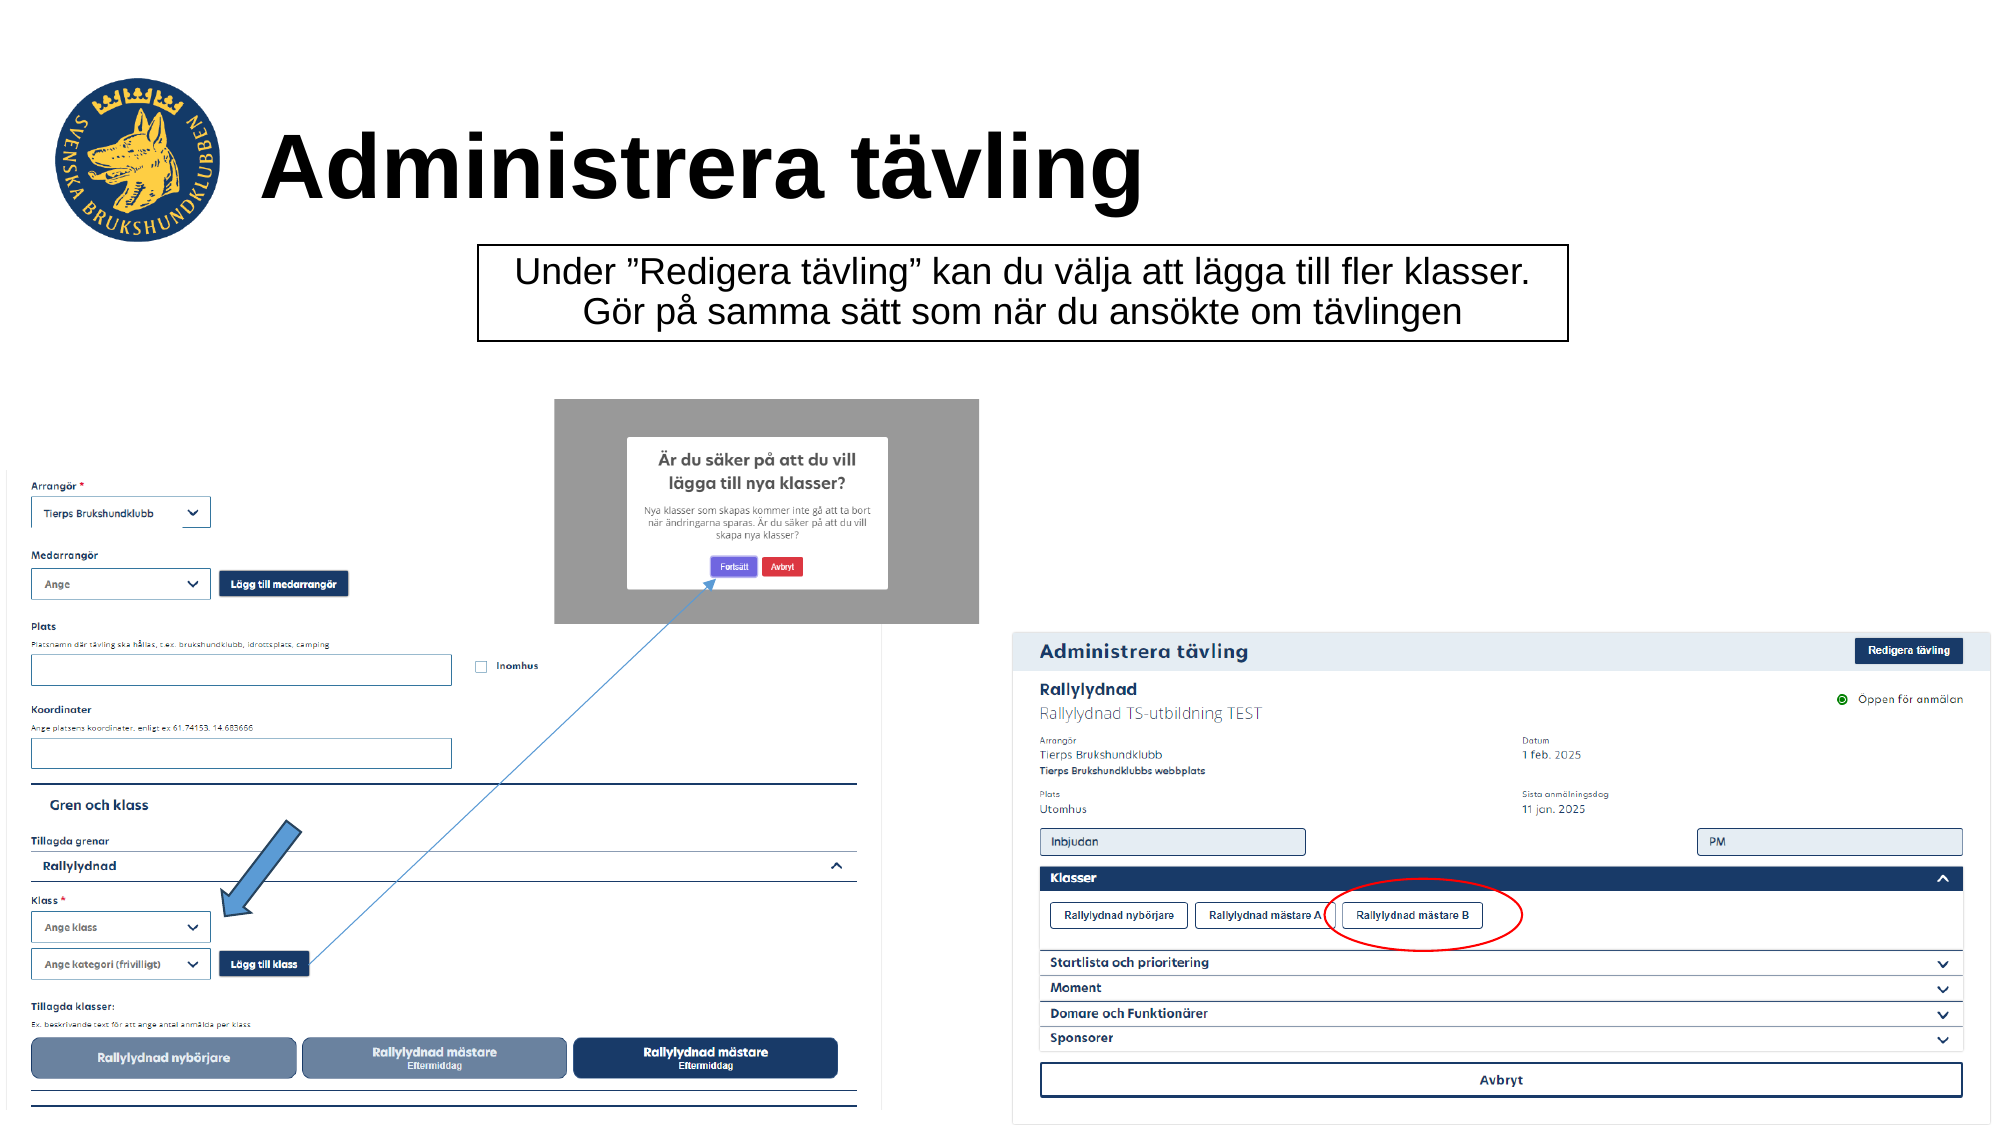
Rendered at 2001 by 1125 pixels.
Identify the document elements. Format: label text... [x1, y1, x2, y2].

picture [55, 78, 220, 242]
picture [0, 399, 980, 1110]
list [999, 617, 1997, 1125]
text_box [308, 578, 717, 966]
text_box Under ”Redigera tävling” kan du välja att lägga till fler klasser. Gör på samma sätt som när du ansökte om tävlingen [477, 244, 1569, 342]
title Administrera tävling [244, 59, 1523, 278]
